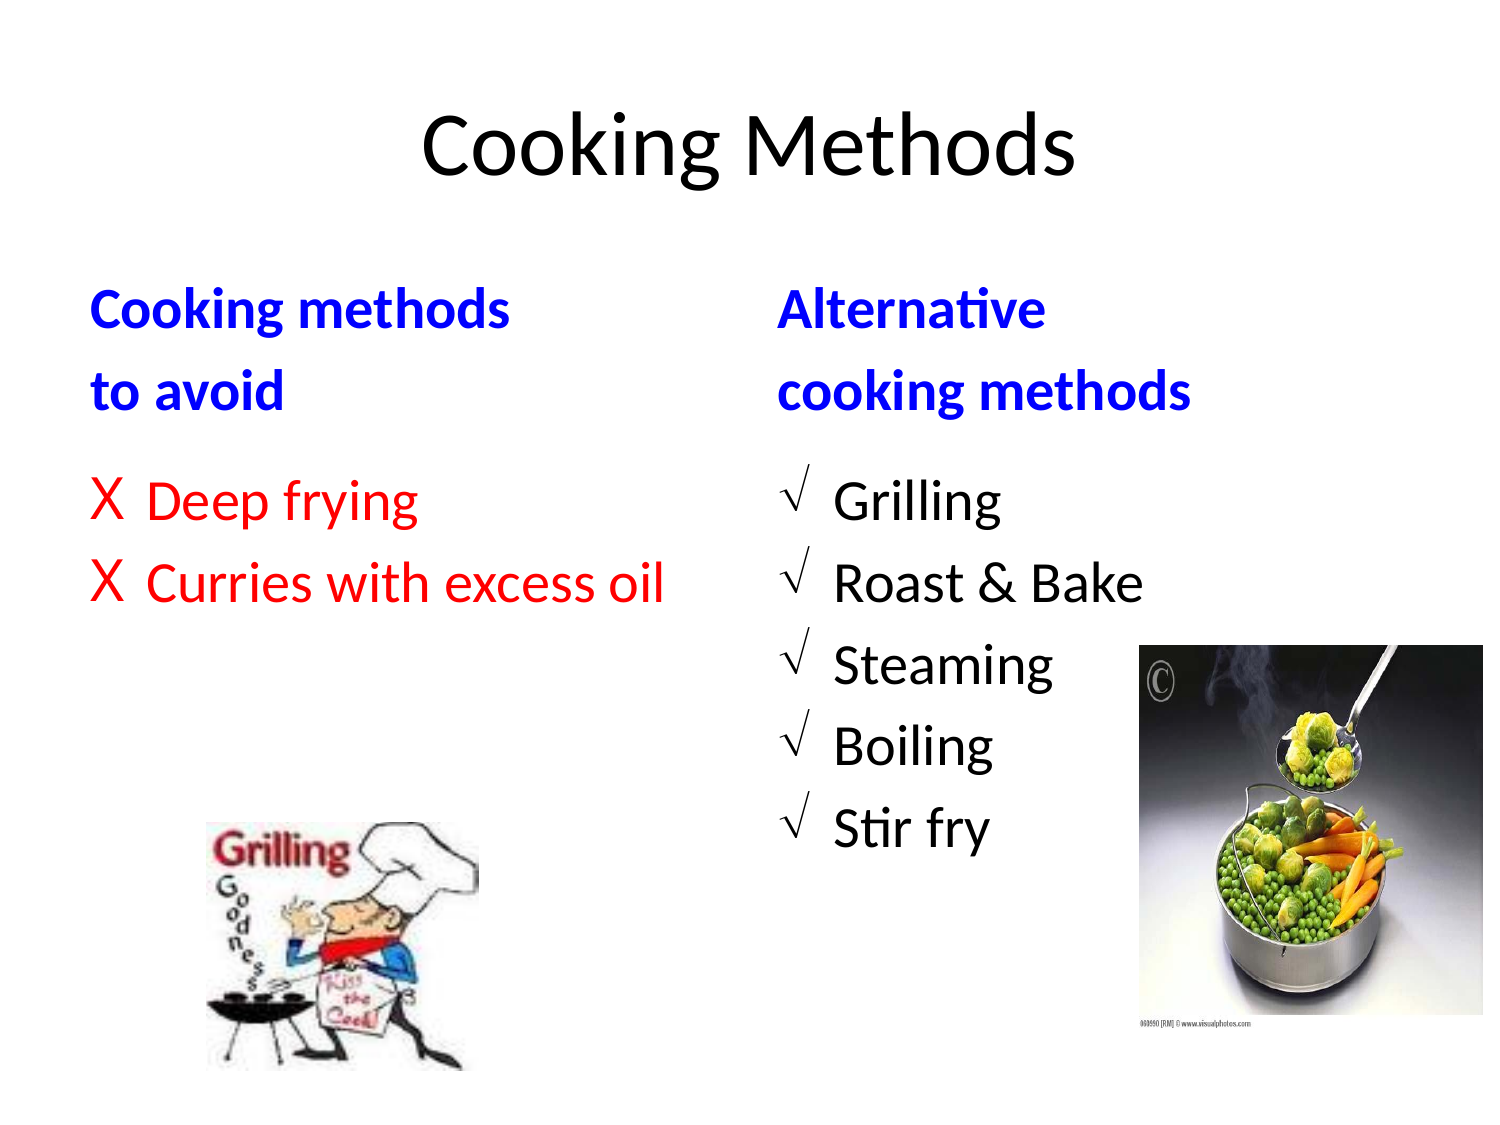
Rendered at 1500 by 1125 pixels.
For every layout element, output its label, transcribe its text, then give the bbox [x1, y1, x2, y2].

picture [206, 822, 479, 1071]
list Alternative cooking methods Grilling Roast & Bake Steaming Boiling Stir fry [762, 262, 1425, 1005]
list Cooking methods to avoid Deep frying Curries with excess oil [75, 262, 738, 1005]
title Cooking Methods [75, 45, 1425, 233]
picture [1139, 644, 1483, 1031]
